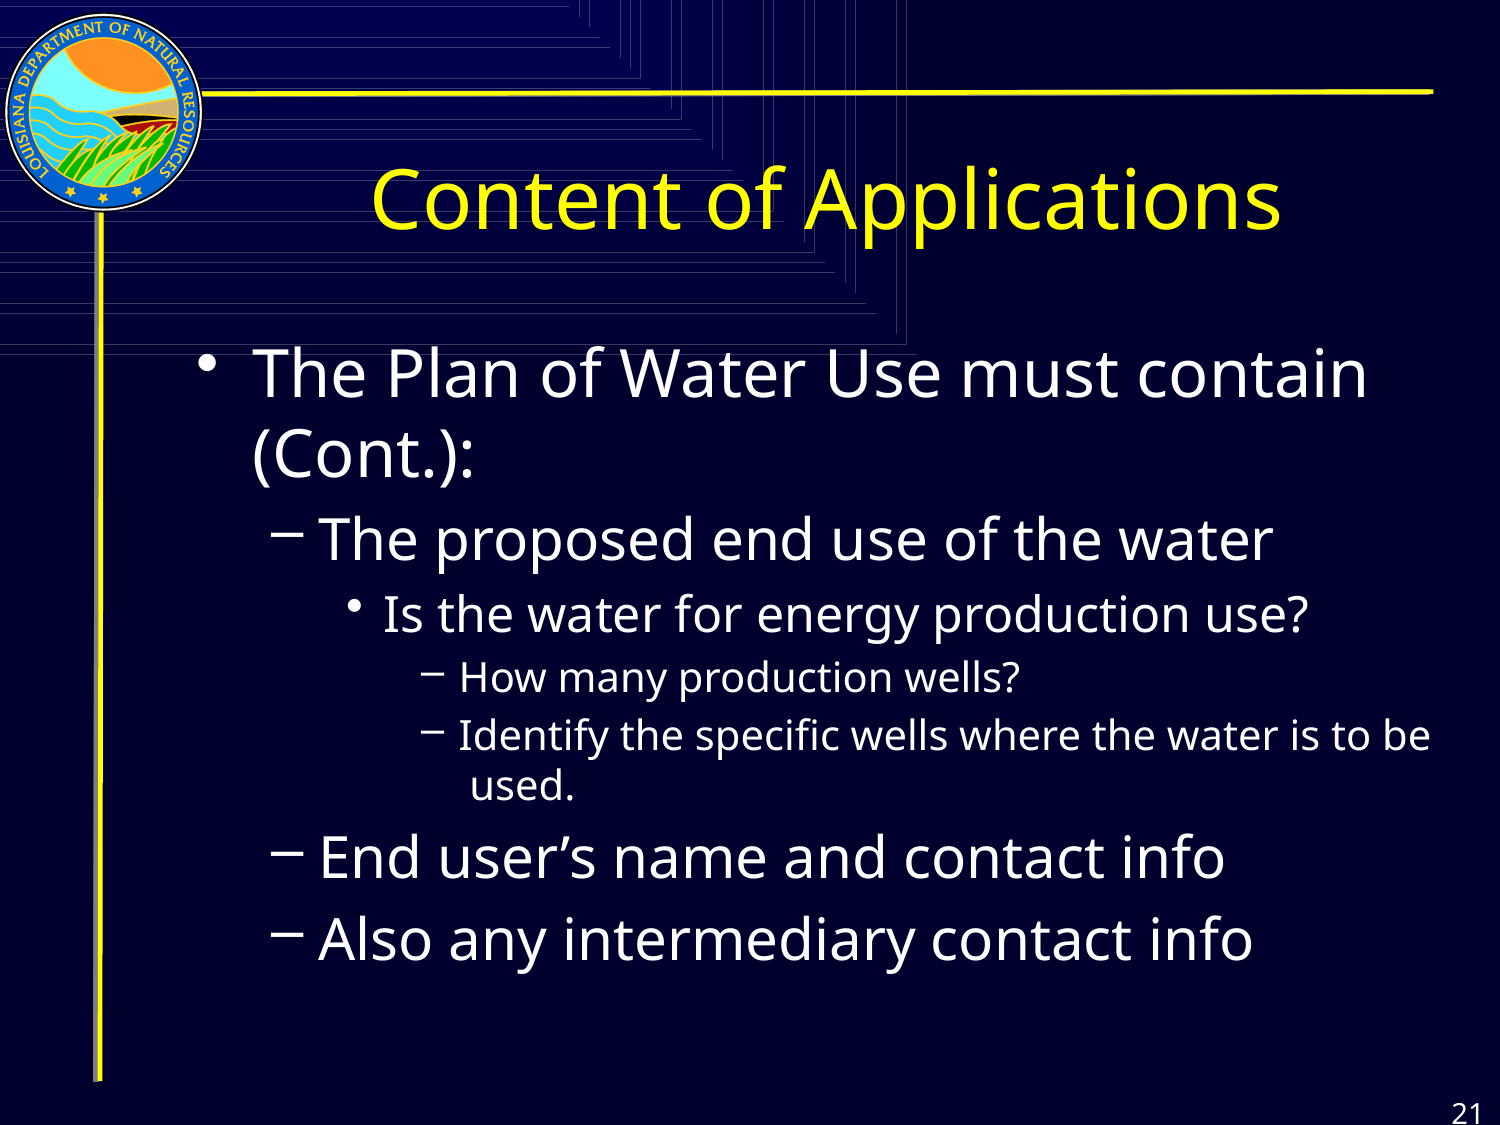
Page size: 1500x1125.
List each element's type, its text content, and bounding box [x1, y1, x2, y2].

list The Plan of Water Use must contain (Cont.): The proposed end use of the water Is the water for energy production use? How many production wells? Identify the specific wells where the water is to be used. End user’s name and contact info Also any intermediary contact info [180, 322, 1457, 999]
title Content of Applications [189, 101, 1465, 290]
slide_number 21 [1074, 1087, 1500, 1125]
